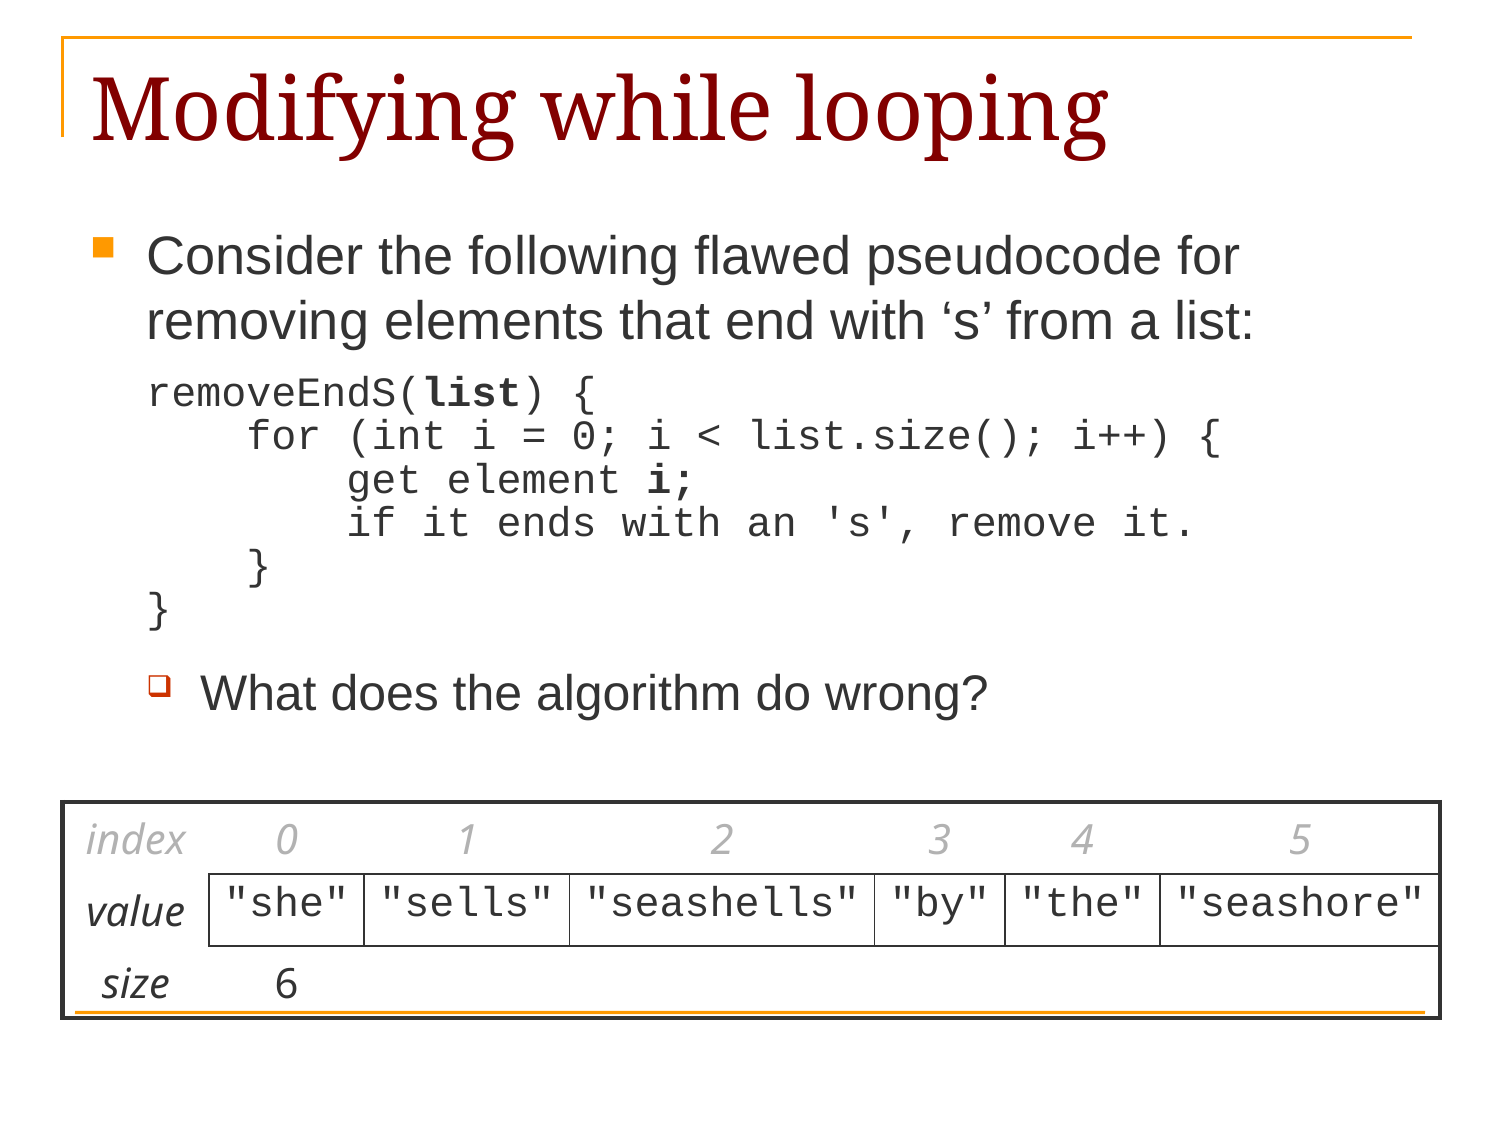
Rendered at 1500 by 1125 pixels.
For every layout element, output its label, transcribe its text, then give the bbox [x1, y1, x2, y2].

table_cell [1005, 947, 1160, 1016]
table_cell "seashore" [1161, 875, 1438, 945]
table_cell size [65, 946, 209, 1016]
table_cell value [65, 874, 208, 946]
table_cell "by" [875, 875, 1004, 945]
table_cell [875, 947, 1005, 1016]
table_header 0 [209, 804, 364, 873]
table_header 5 [1160, 804, 1438, 873]
table_cell "she" [210, 875, 363, 945]
table_cell "seashells" [570, 875, 874, 945]
table_cell [1160, 947, 1438, 1016]
table_cell "sells" [365, 875, 569, 945]
table_header index [65, 804, 209, 874]
table_header 4 [1005, 804, 1160, 873]
table_header 3 [875, 804, 1005, 873]
table_header 1 [364, 804, 569, 873]
list Consider the following flawed pseudocode for removing elements that end with ‘s’ from a list: removeEndS(list) { for (int i = 0; i < list.size(); i++) { get element i; if it ends with an 's', remove it. } } What does the algorithm do wrong? [74, 212, 1426, 800]
table_cell "the" [1006, 875, 1159, 945]
title Modifying while looping [74, 45, 1426, 201]
table_header 2 [569, 804, 875, 873]
table_cell [569, 947, 875, 1016]
table_cell 6 [209, 947, 364, 1016]
table_cell [364, 947, 569, 1016]
